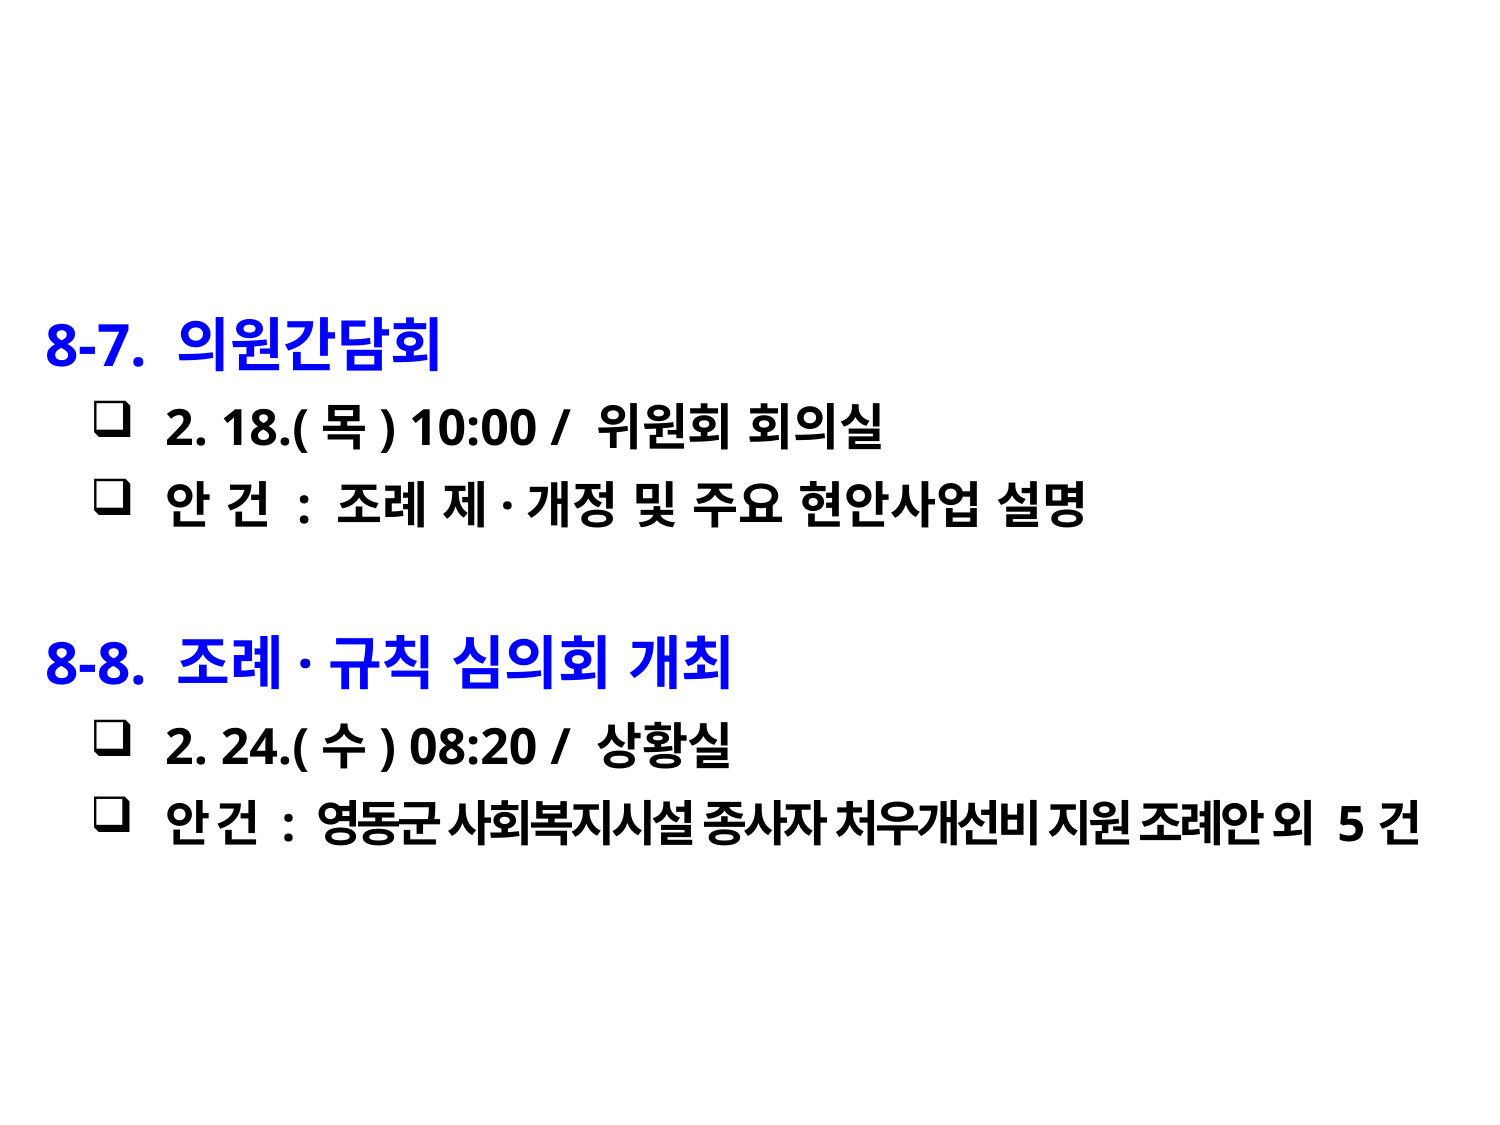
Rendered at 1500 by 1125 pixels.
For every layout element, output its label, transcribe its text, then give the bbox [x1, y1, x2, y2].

text_box 8-7. 의원간담회 2. 18.(목) 10:00 / 위원회 회의실 안 건 : 조례 제·개정 및 주요 현안사업 설명 8-8. 조례·규칙 심의회 개최 2. 24.(수) 08:20 / 상황실 안 건 : 영동군 사회복지시설 종사자 처우개선비 지원 조례안 외 5건 [0, 271, 1500, 751]
text_box [0, 751, 1500, 1027]
